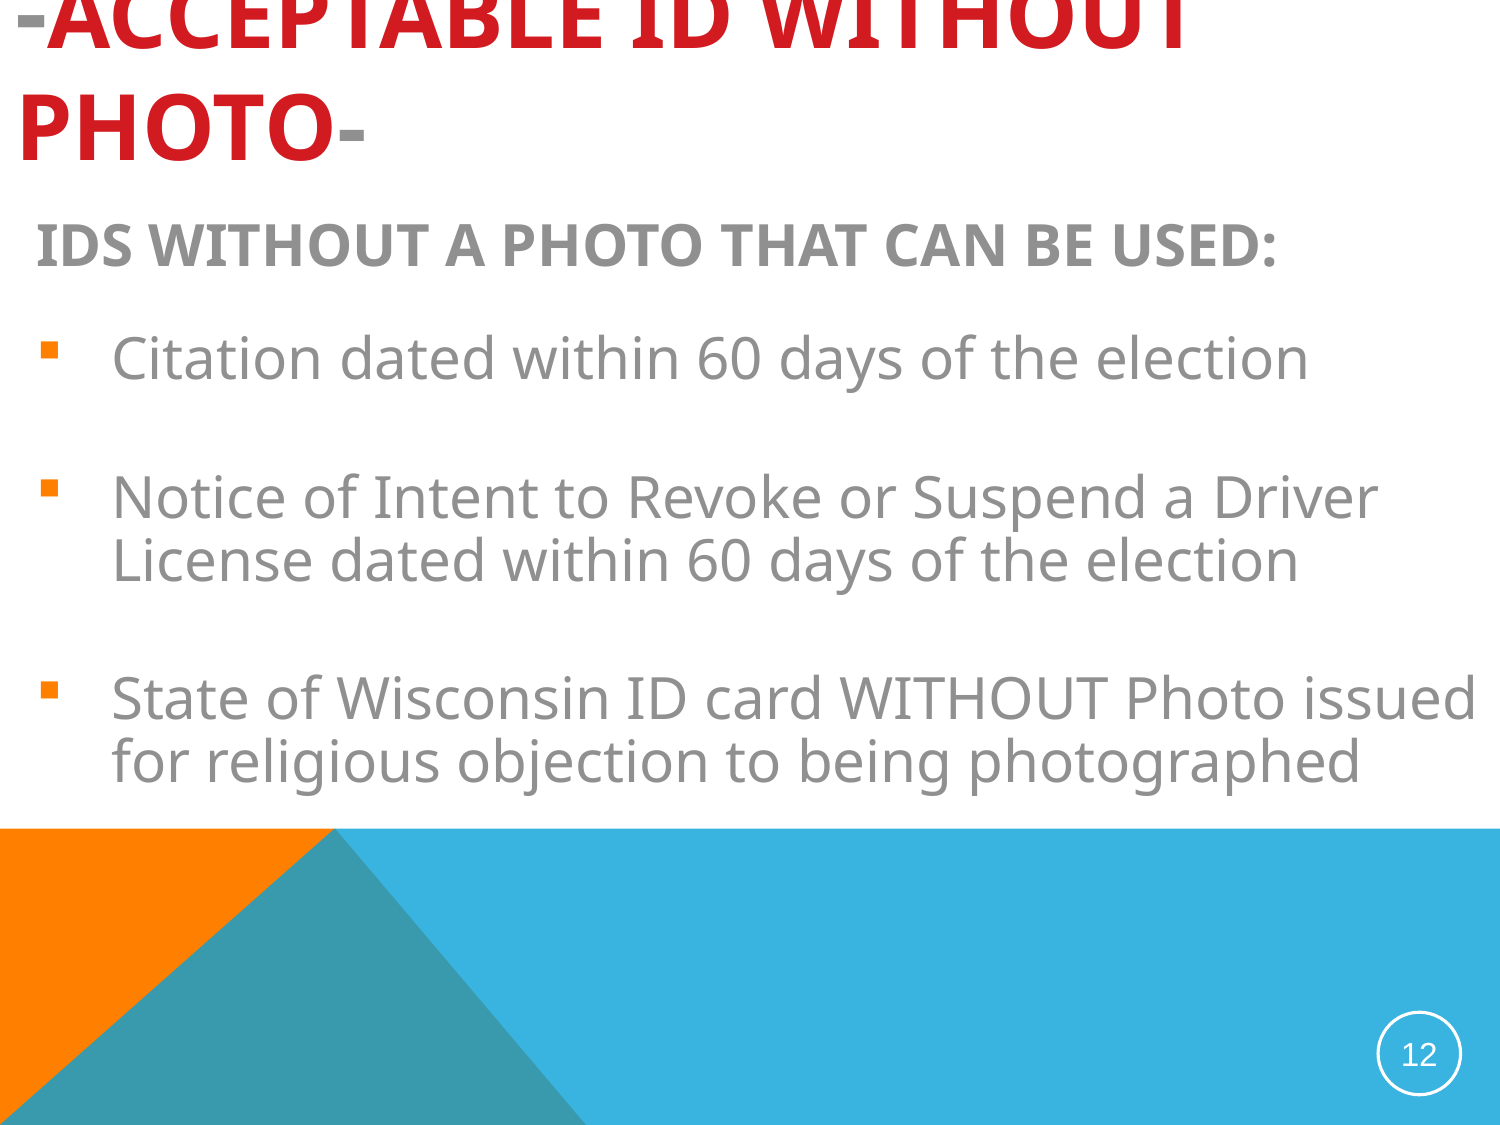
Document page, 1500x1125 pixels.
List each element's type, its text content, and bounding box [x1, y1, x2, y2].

slide_number 12 [1376, 1010, 1463, 1097]
text_box Citation dated within 60 days of the election Notice of Intent to Revoke or Suspend a Driver License dated within 60 days of the election State of Wisconsin ID card WITHOUT Photo issued for religious objection to being photographed [20, 322, 1497, 843]
text_box IDS WITHOUT A PHOTO THAT CAN BE USED: [21, 208, 1372, 403]
title -ACCEPTABLE ID WITHOUT PHOTO- [0, 0, 1447, 128]
